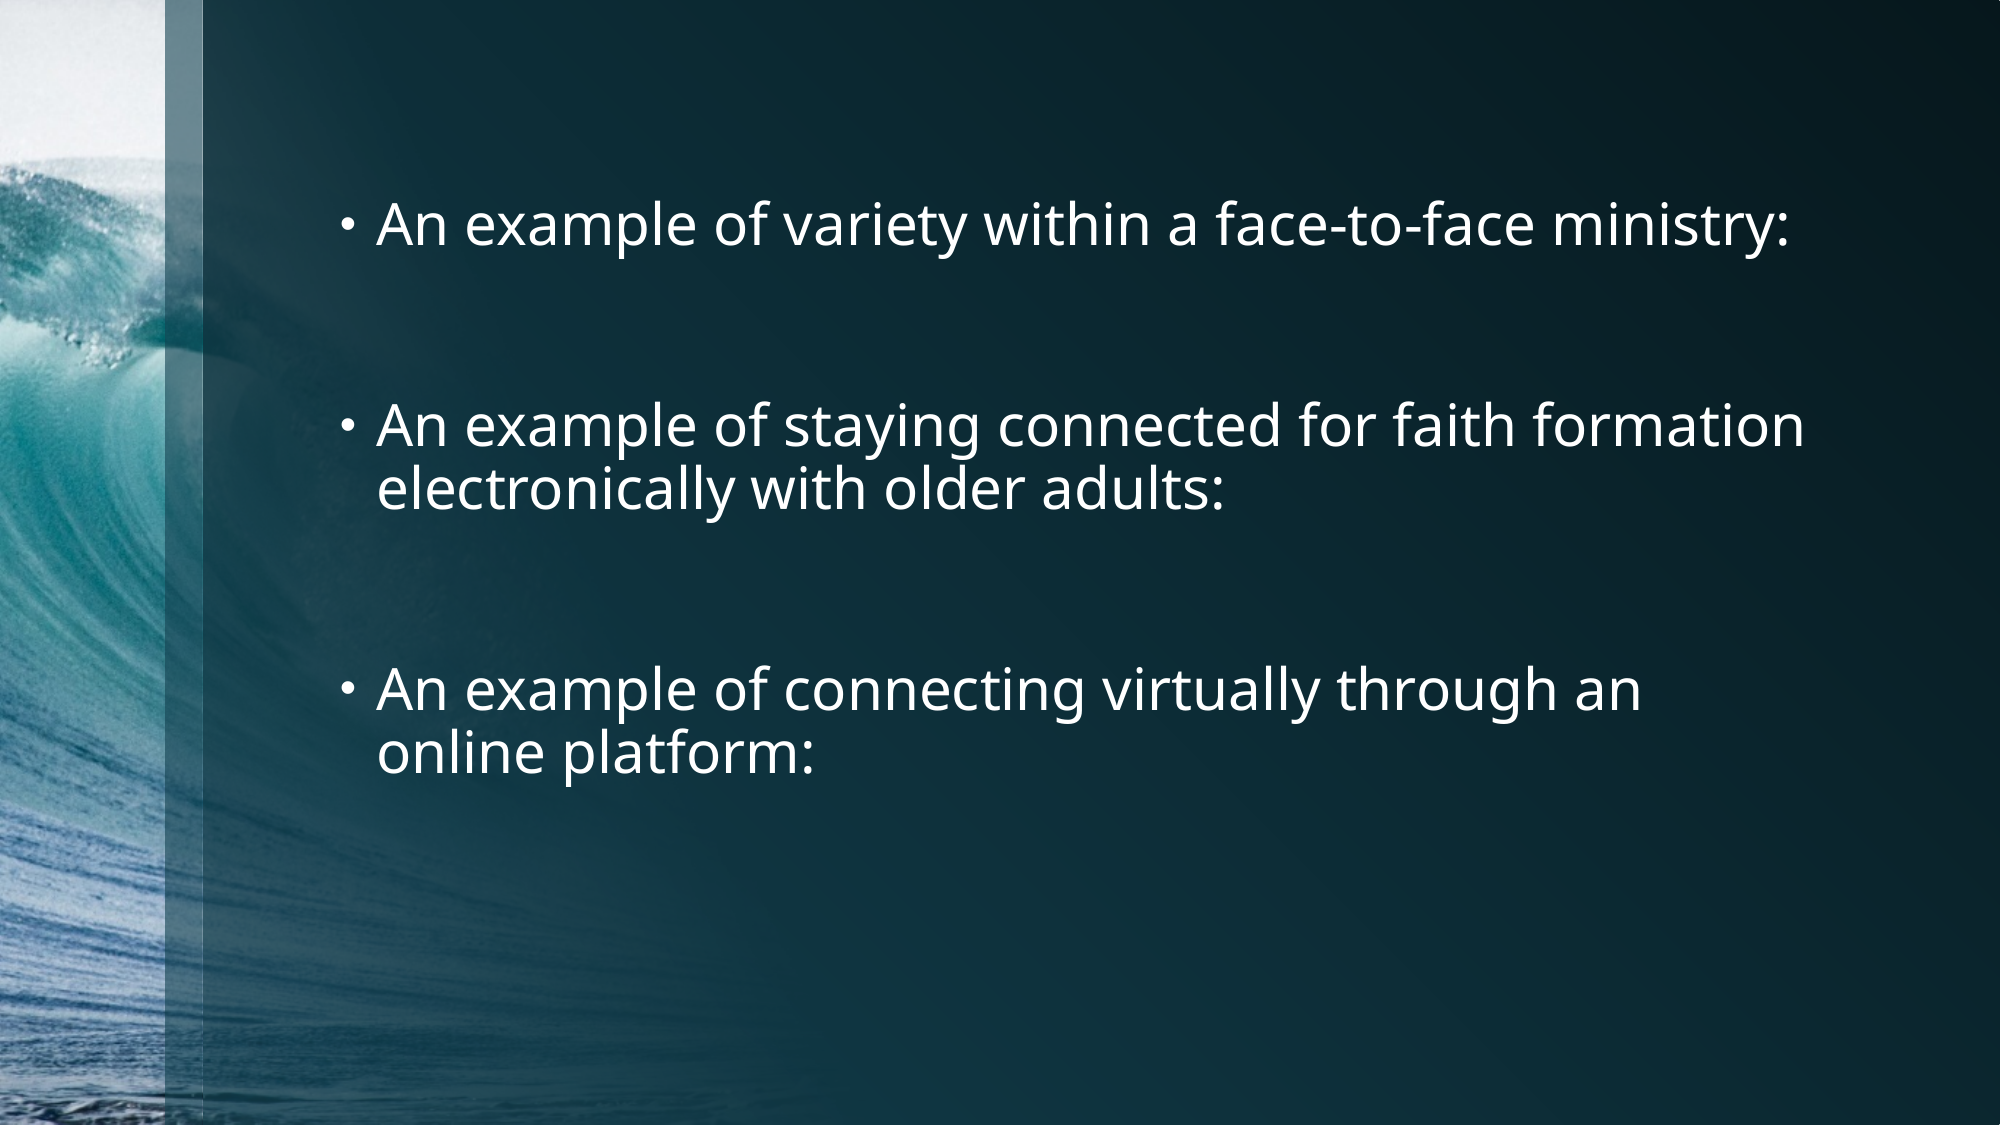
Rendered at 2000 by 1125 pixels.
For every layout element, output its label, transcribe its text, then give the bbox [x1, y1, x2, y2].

picture [0, 0, 2000, 1125]
list An example of variety within a face-to-face ministry: An example of staying connected for faith formation electronically with older adults: An example of connecting virtually through an online platform: [324, 187, 1825, 1025]
